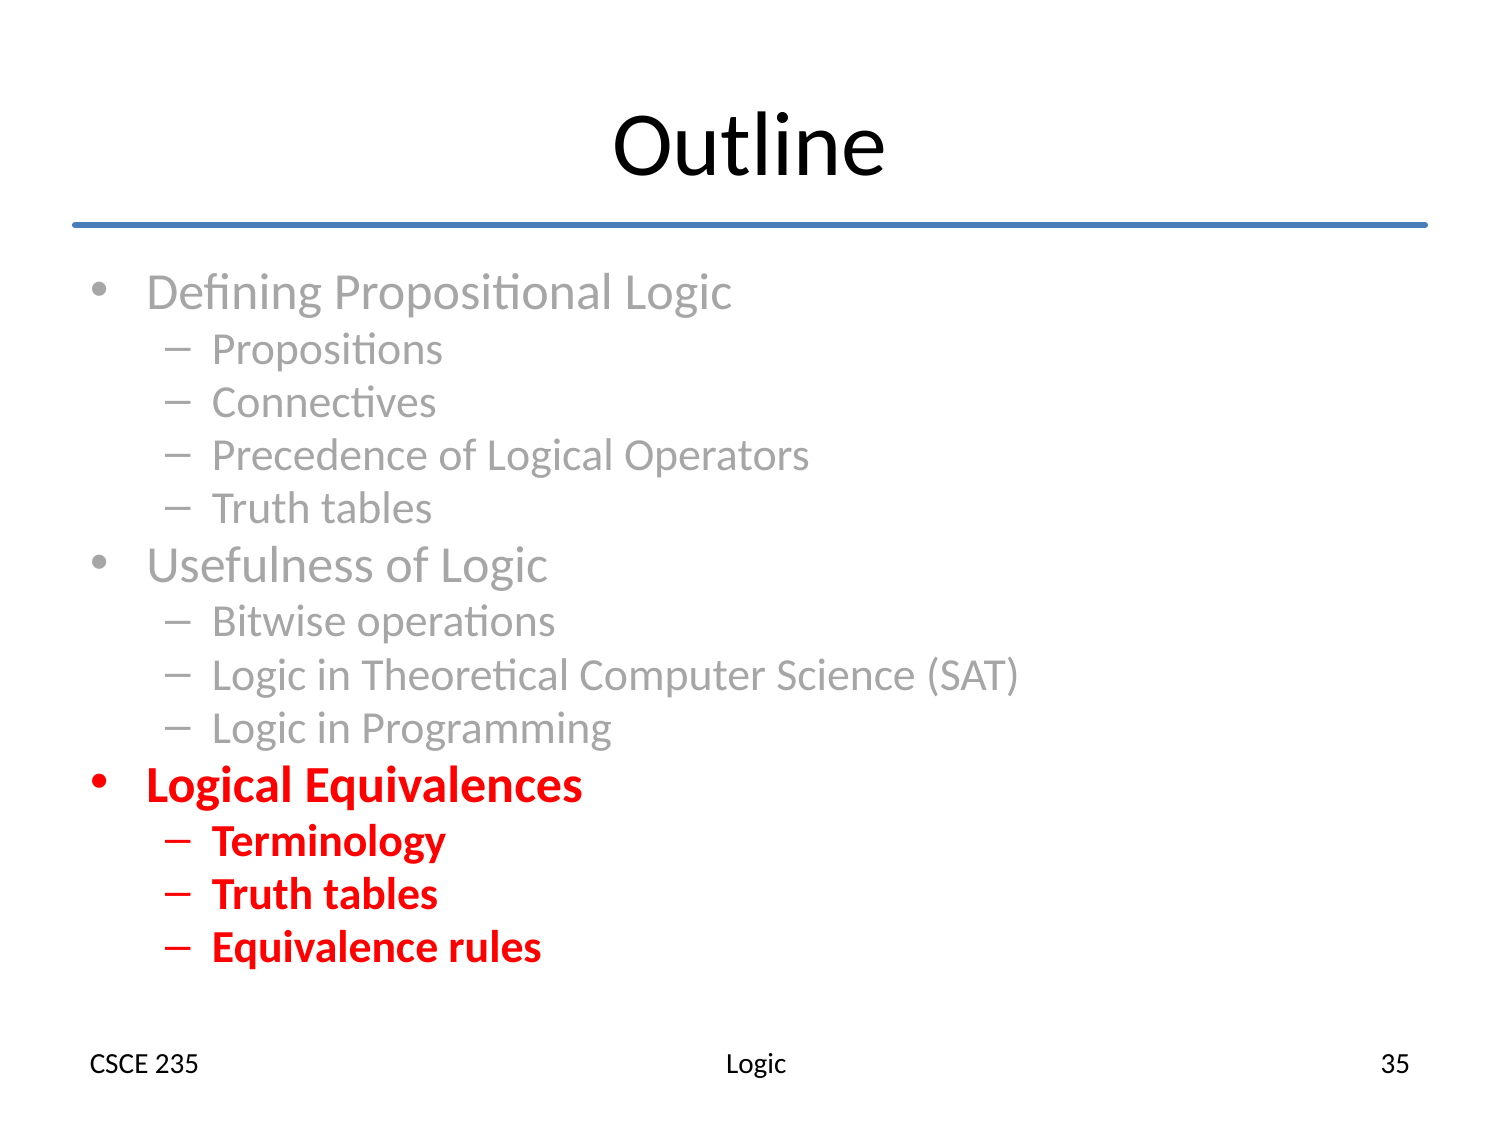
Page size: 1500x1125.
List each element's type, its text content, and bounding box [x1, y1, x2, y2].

list Defining Propositional Logic Propositions Connectives Precedence of Logical Operators Truth tables Usefulness of Logic Bitwise operations Logic in Theoretical Computer Science (SAT) Logic in Programming Logical Equivalences Terminology Truth tables Equivalence rules [75, 262, 1425, 1005]
title Outline [75, 45, 1425, 233]
